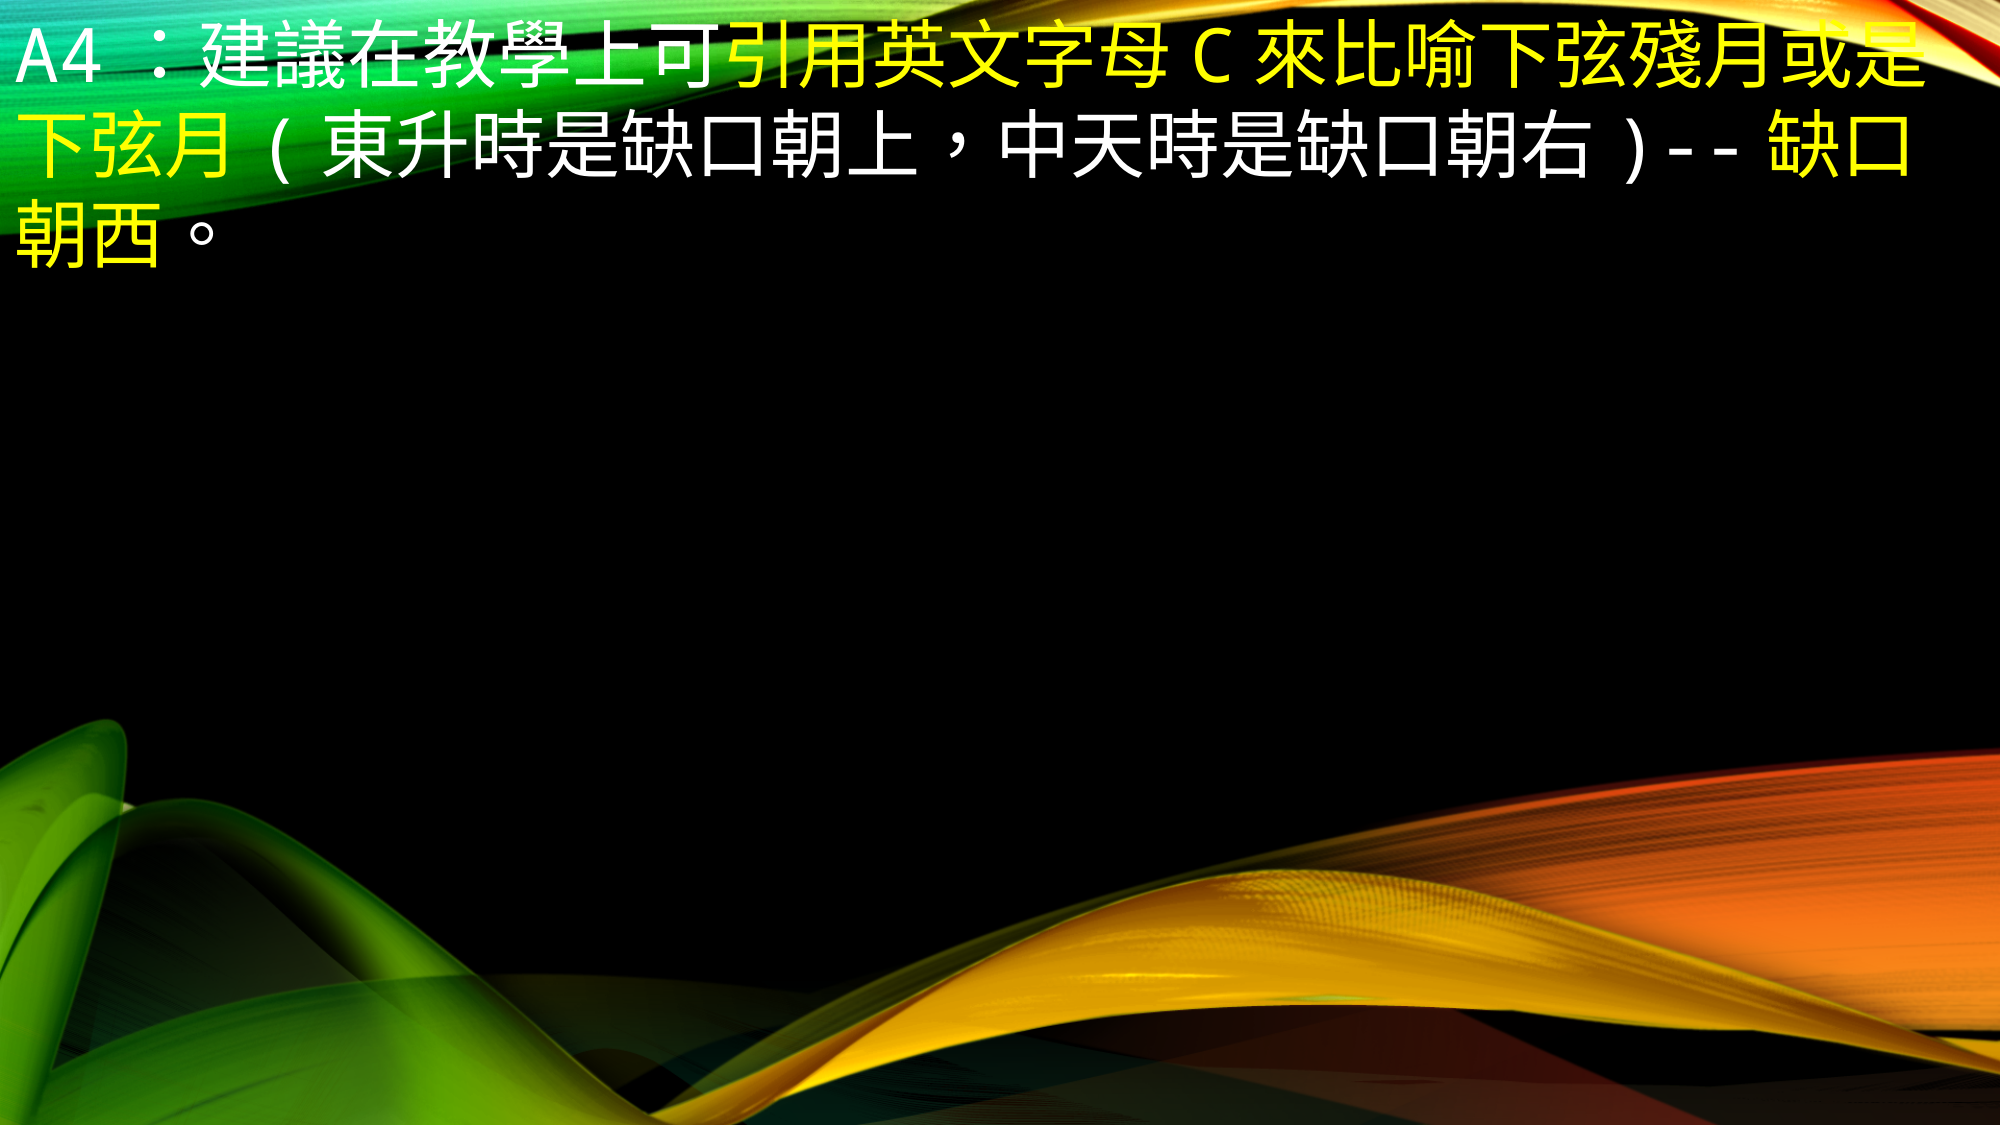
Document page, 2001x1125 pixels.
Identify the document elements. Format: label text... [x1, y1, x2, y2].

text_box A4：建議在教學上可引用英文字母C來比喻下弦殘月或是下弦月(東升時是缺口朝上，中天時是缺口朝右)--缺口朝西。 [0, 0, 2000, 285]
picture [0, 717, 2000, 1125]
